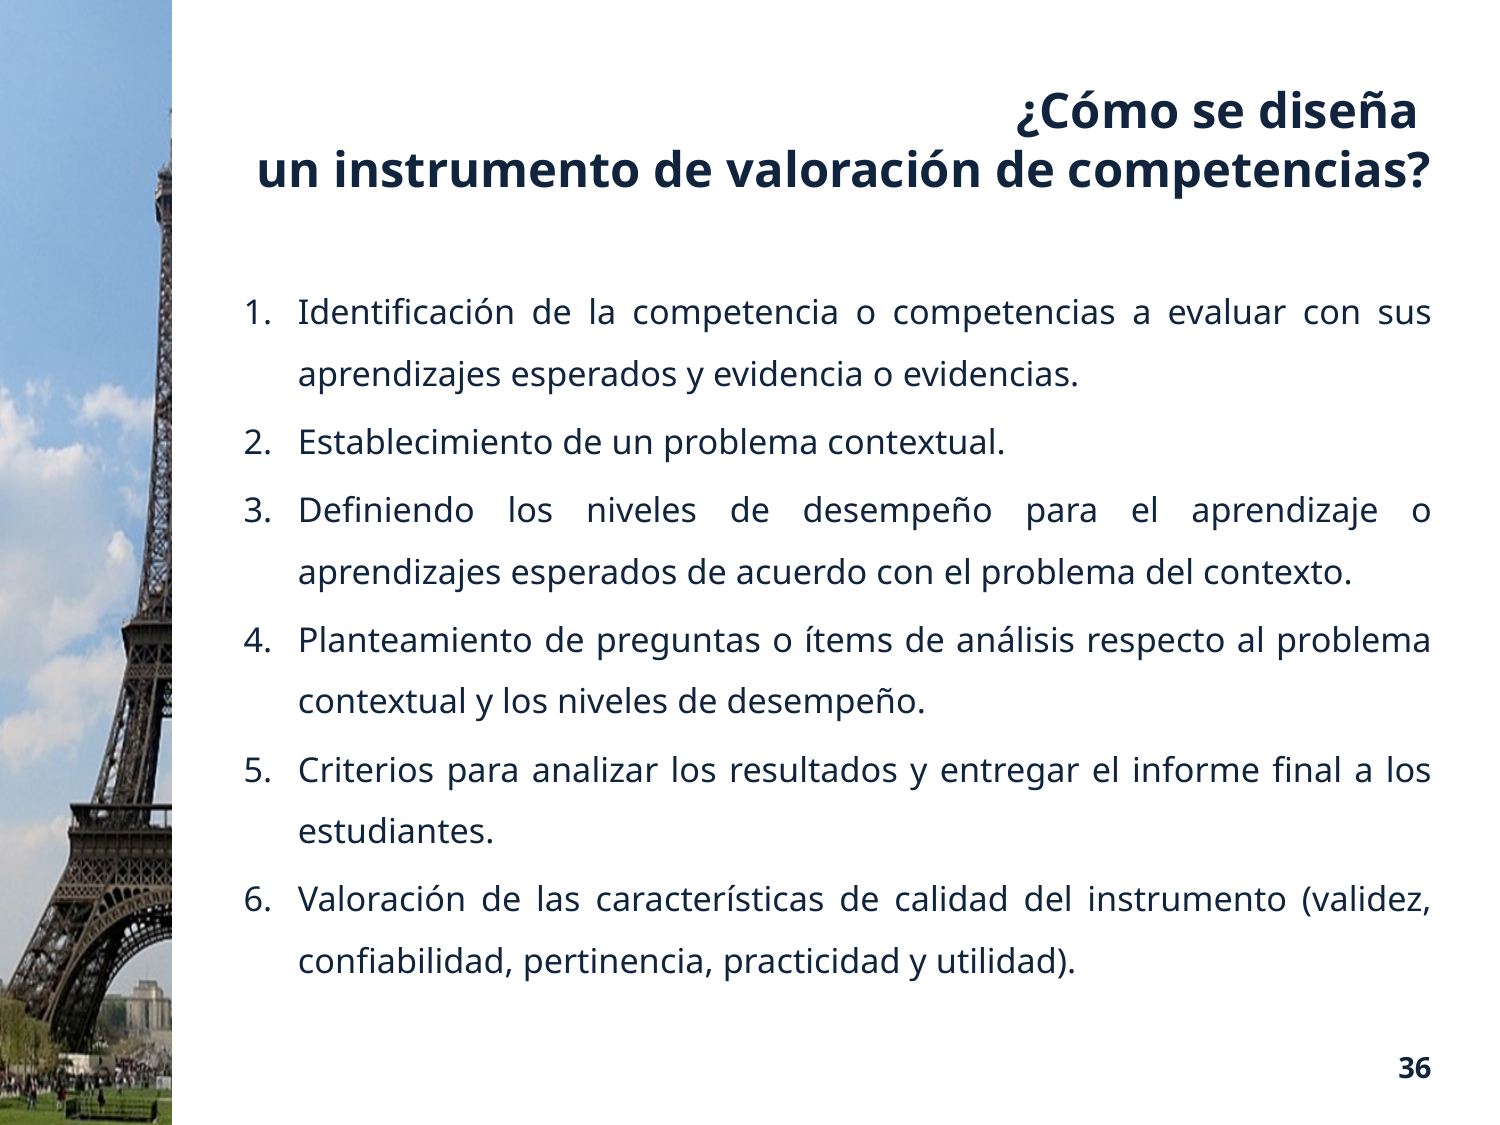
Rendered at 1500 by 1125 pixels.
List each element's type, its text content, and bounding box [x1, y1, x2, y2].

title ¿Cómo se diseña un instrumento de valoración de competencias? [228, 45, 1447, 233]
picture [0, 0, 172, 1125]
slide_number 36 [1350, 1035, 1447, 1103]
list Identificación de la competencia o competencias a evaluar con sus aprendizajes esperados y evidencia o evidencias. Establecimiento de un problema contextual. Definiendo los niveles de desempeño para el aprendizaje o aprendizajes esperados de acuerdo con el problema del contexto. Planteamiento de preguntas o ítems de análisis respecto al problema contextual y los niveles de desempeño. Criterios para analizar los resultados y entregar el informe final a los estudiantes. Valoración de las características de calidad del instrumento (validez, confiabilidad, pertinencia, practicidad y utilidad). [228, 262, 1447, 1005]
